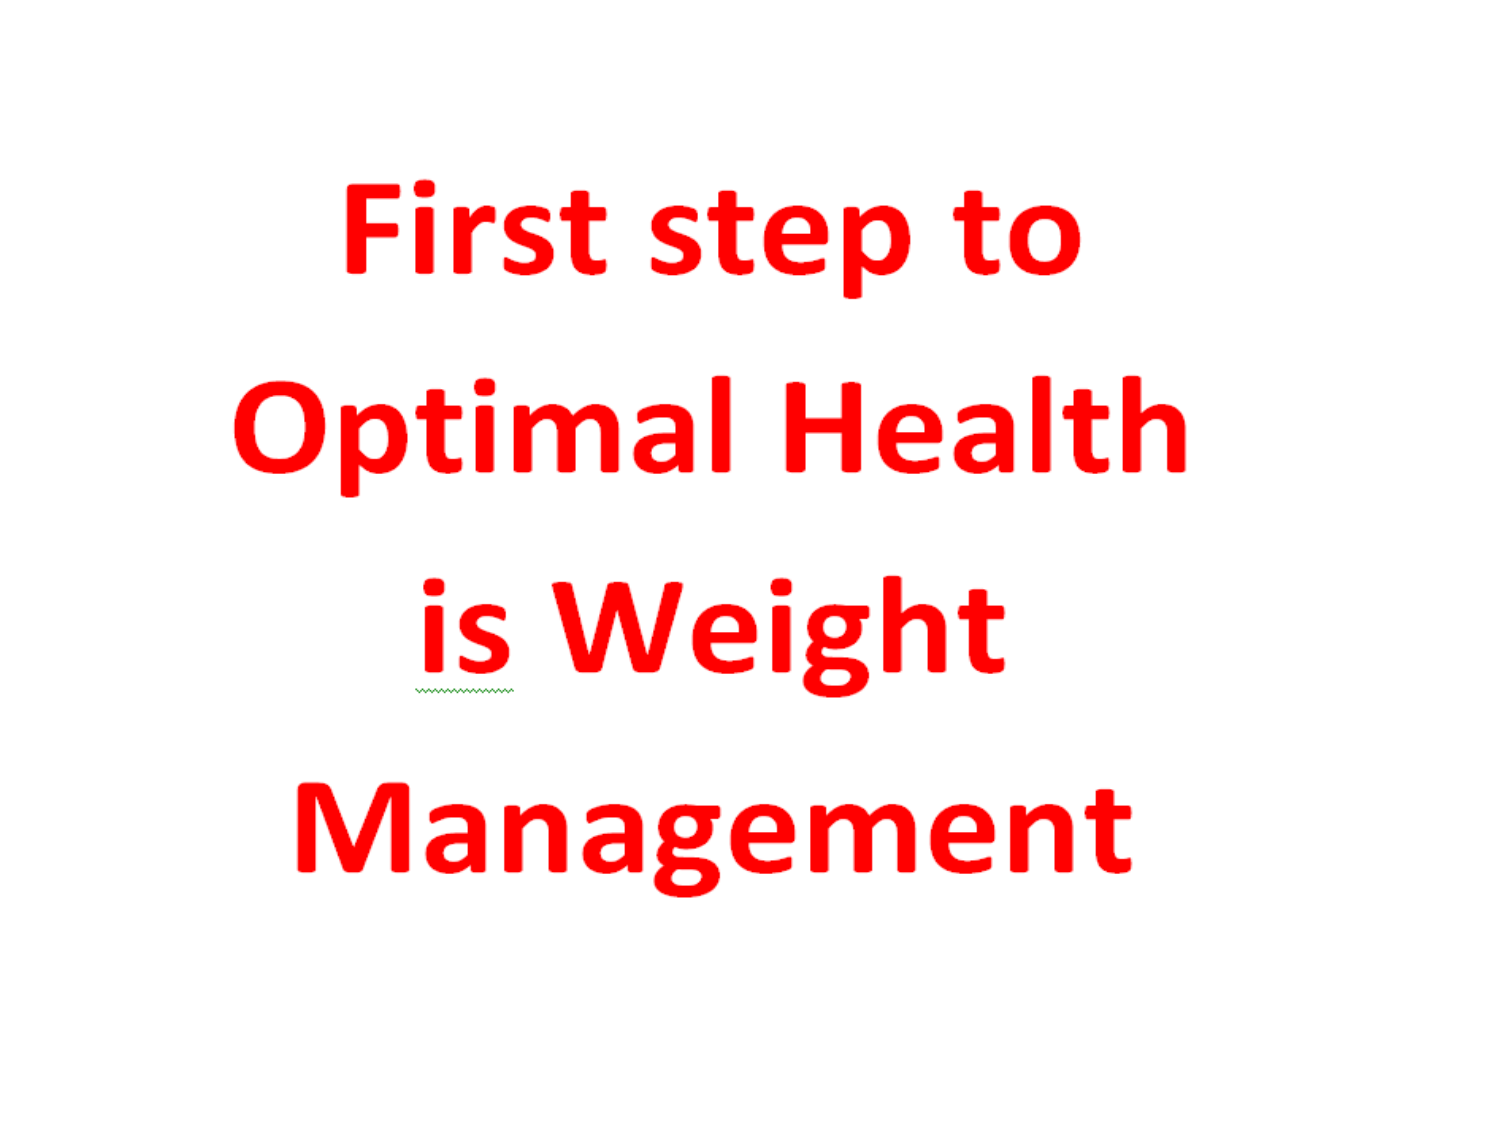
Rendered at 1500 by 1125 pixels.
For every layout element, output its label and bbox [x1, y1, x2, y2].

list [87, 87, 1413, 983]
